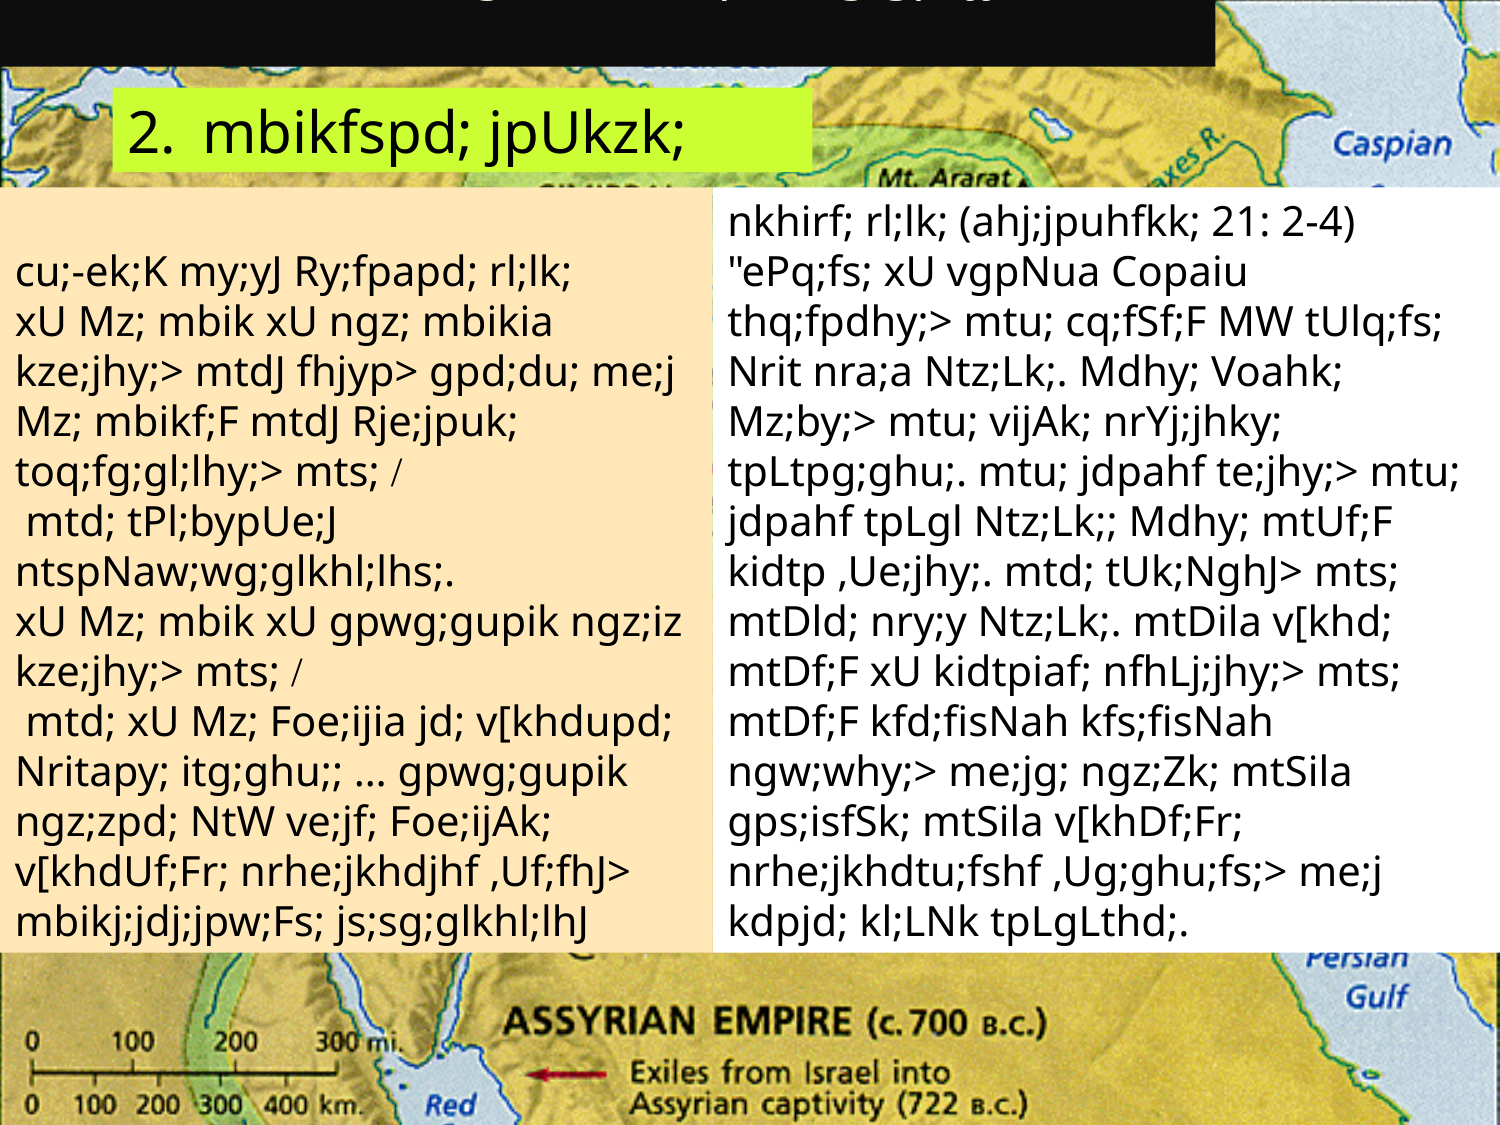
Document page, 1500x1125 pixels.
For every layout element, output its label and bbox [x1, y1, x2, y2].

list [0, 0, 1500, 1125]
